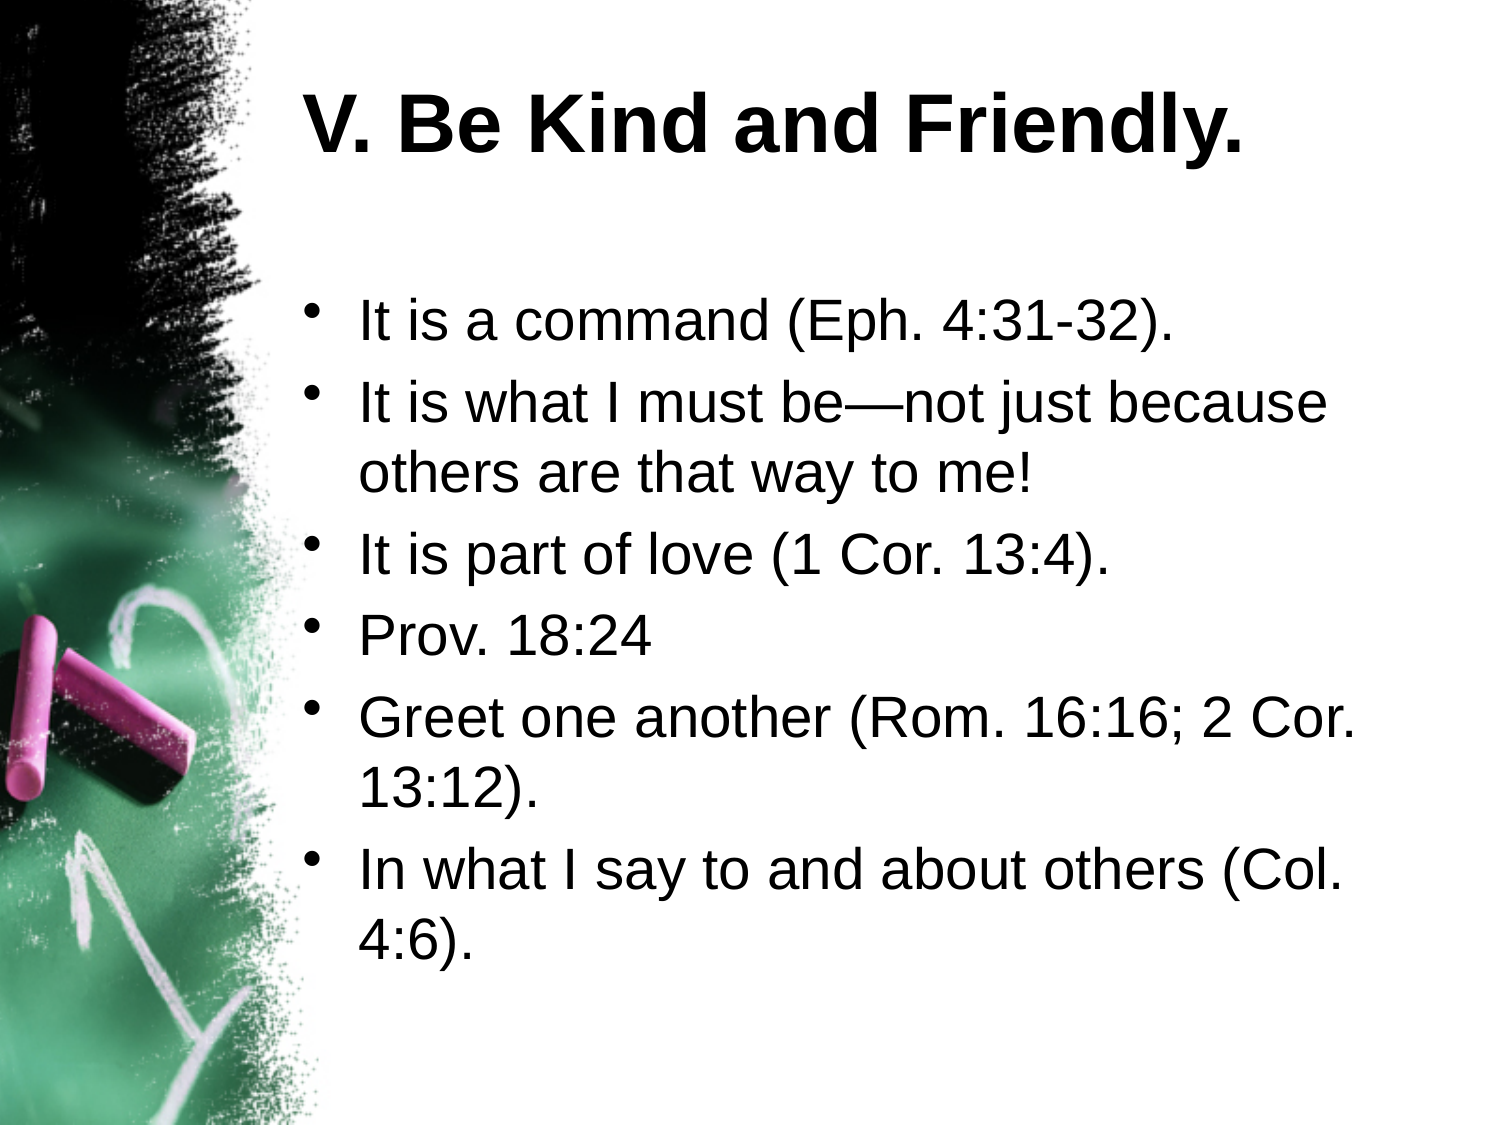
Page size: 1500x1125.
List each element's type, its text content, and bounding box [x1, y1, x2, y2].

picture [0, 0, 1500, 1125]
title V. Be Kind and Friendly. [287, 49, 1438, 188]
list It is a command (Eph. 4:31-32). It is what I must be—not just because others are that way to me! It is part of love (1 Cor. 13:4). Prov. 18:24 Greet one another (Rom. 16:16; 2 Cor. 13:12). In what I say to and about others (Col. 4:6). [287, 274, 1438, 1001]
